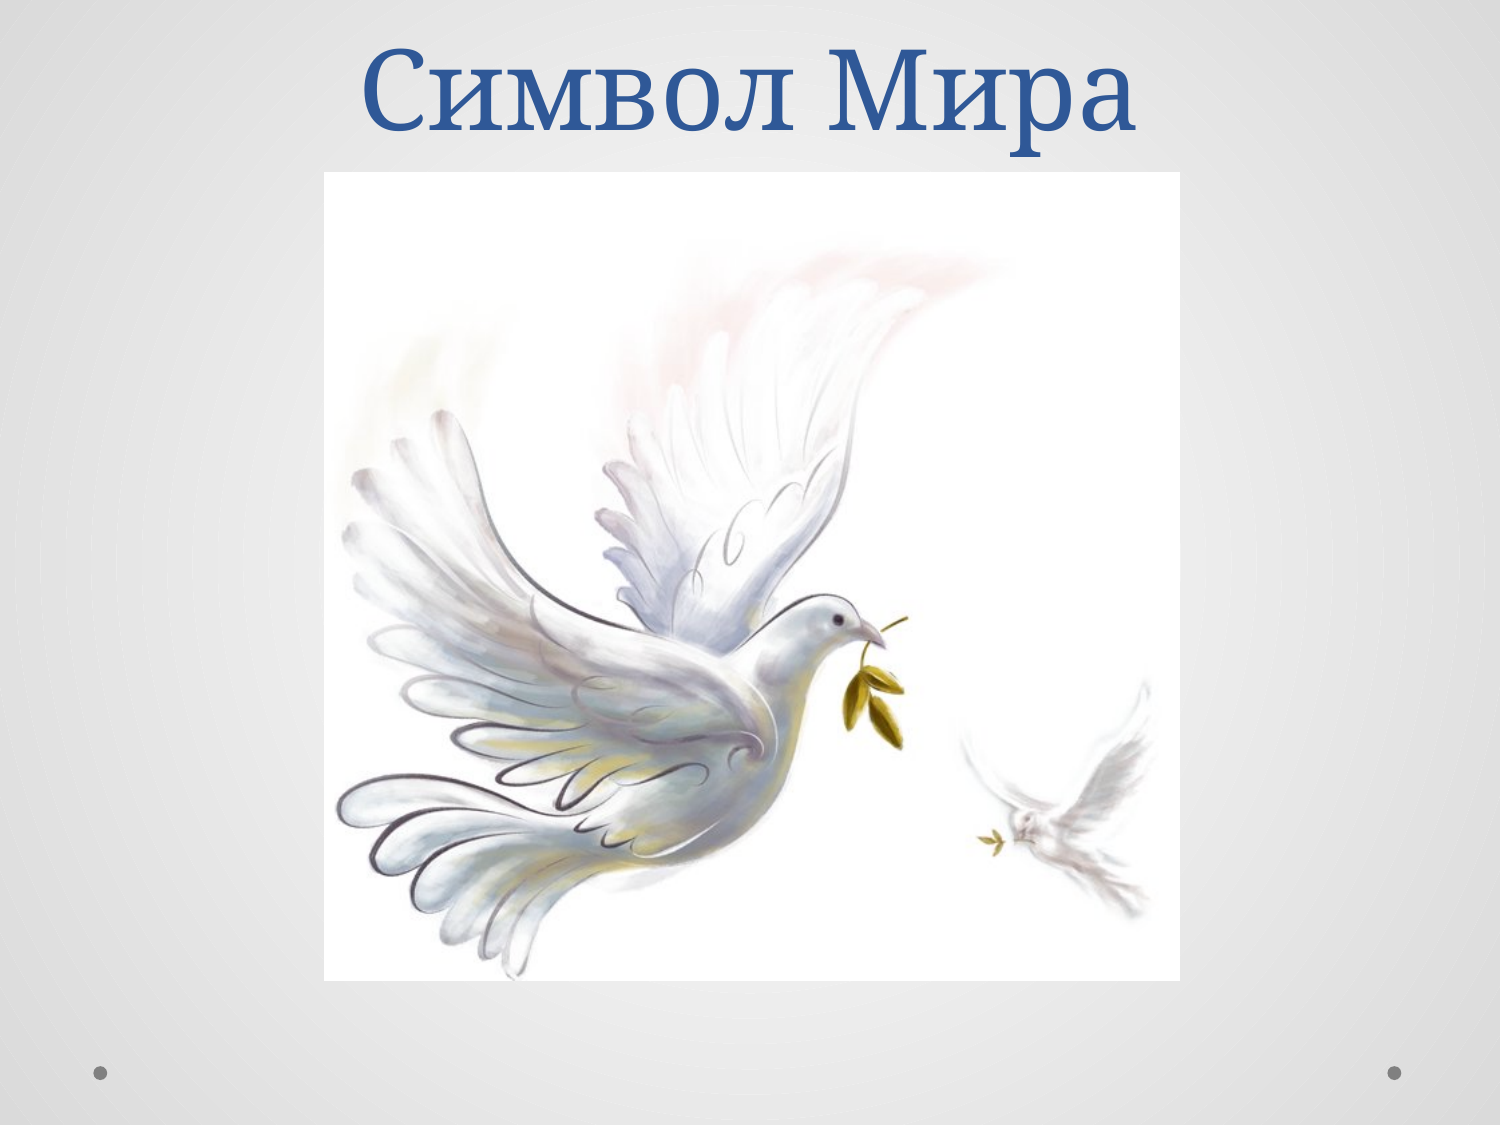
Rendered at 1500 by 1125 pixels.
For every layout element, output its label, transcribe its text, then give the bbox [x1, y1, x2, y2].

picture [324, 172, 1180, 981]
title Символ Мира [75, 0, 1425, 161]
